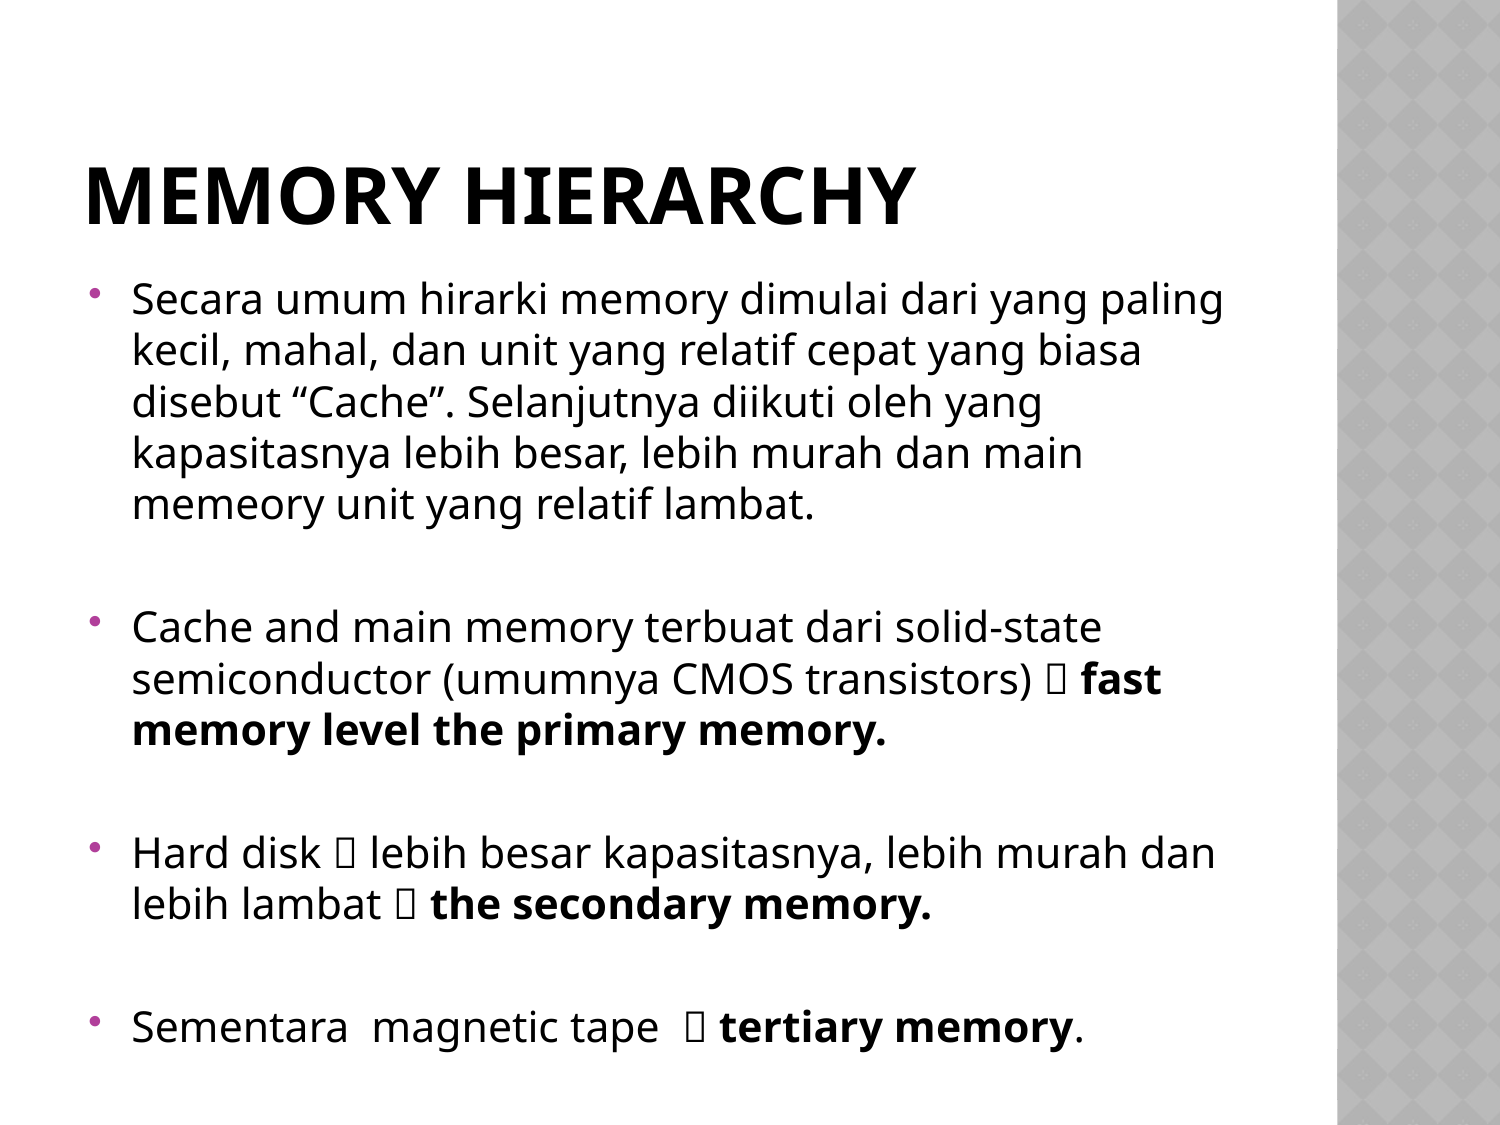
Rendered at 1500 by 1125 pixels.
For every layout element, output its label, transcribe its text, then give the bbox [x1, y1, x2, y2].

list Secara umum hirarki memory dimulai dari yang paling kecil, mahal, dan unit yang relatif cepat yang biasa disebut “Cache”. Selanjutnya diikuti oleh yang kapasitasnya lebih besar, lebih murah dan main memeory unit yang relatif lambat. Cache and main memory terbuat dari solid-state semiconductor (umumnya CMOS transistors)  fast memory level the primary memory. Hard disk  lebih besar kapasitasnya, lebih murah dan lebih lambat  the secondary memory. Sementara magnetic tape  tertiary memory. [75, 264, 1263, 1059]
title Memory Hierarchy [75, 52, 1263, 240]
